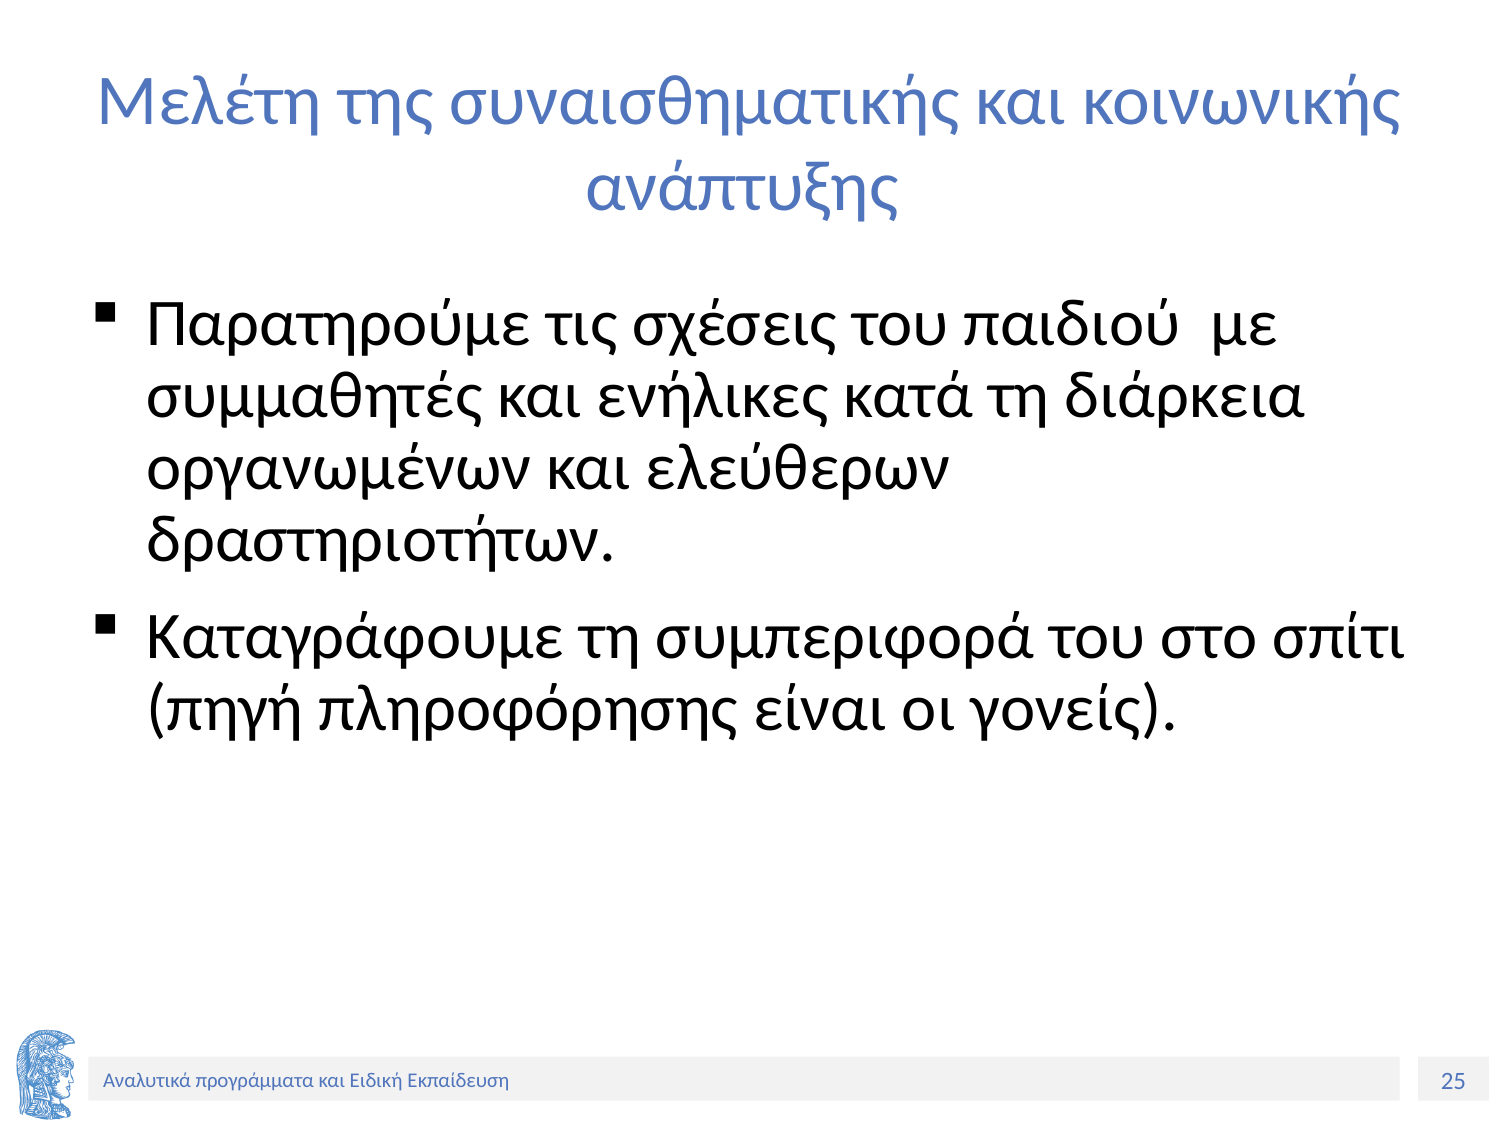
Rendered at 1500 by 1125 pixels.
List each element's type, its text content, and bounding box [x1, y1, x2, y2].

picture [9, 1026, 81, 1120]
title Μελέτη της συναισθηματικής και κοινωνικής ανάπτυξης [75, 45, 1425, 233]
list Παρατηρούμε τις σχέσεις του παιδιού με συμμαθητές και ενήλικες κατά τη διάρκεια οργανωμένων και ελεύθερων δραστηριοτήτων. Καταγράφουμε τη συμπεριφορά του στο σπίτι (πηγή πληροφόρησης είναι οι γονείς). [75, 280, 1425, 1024]
